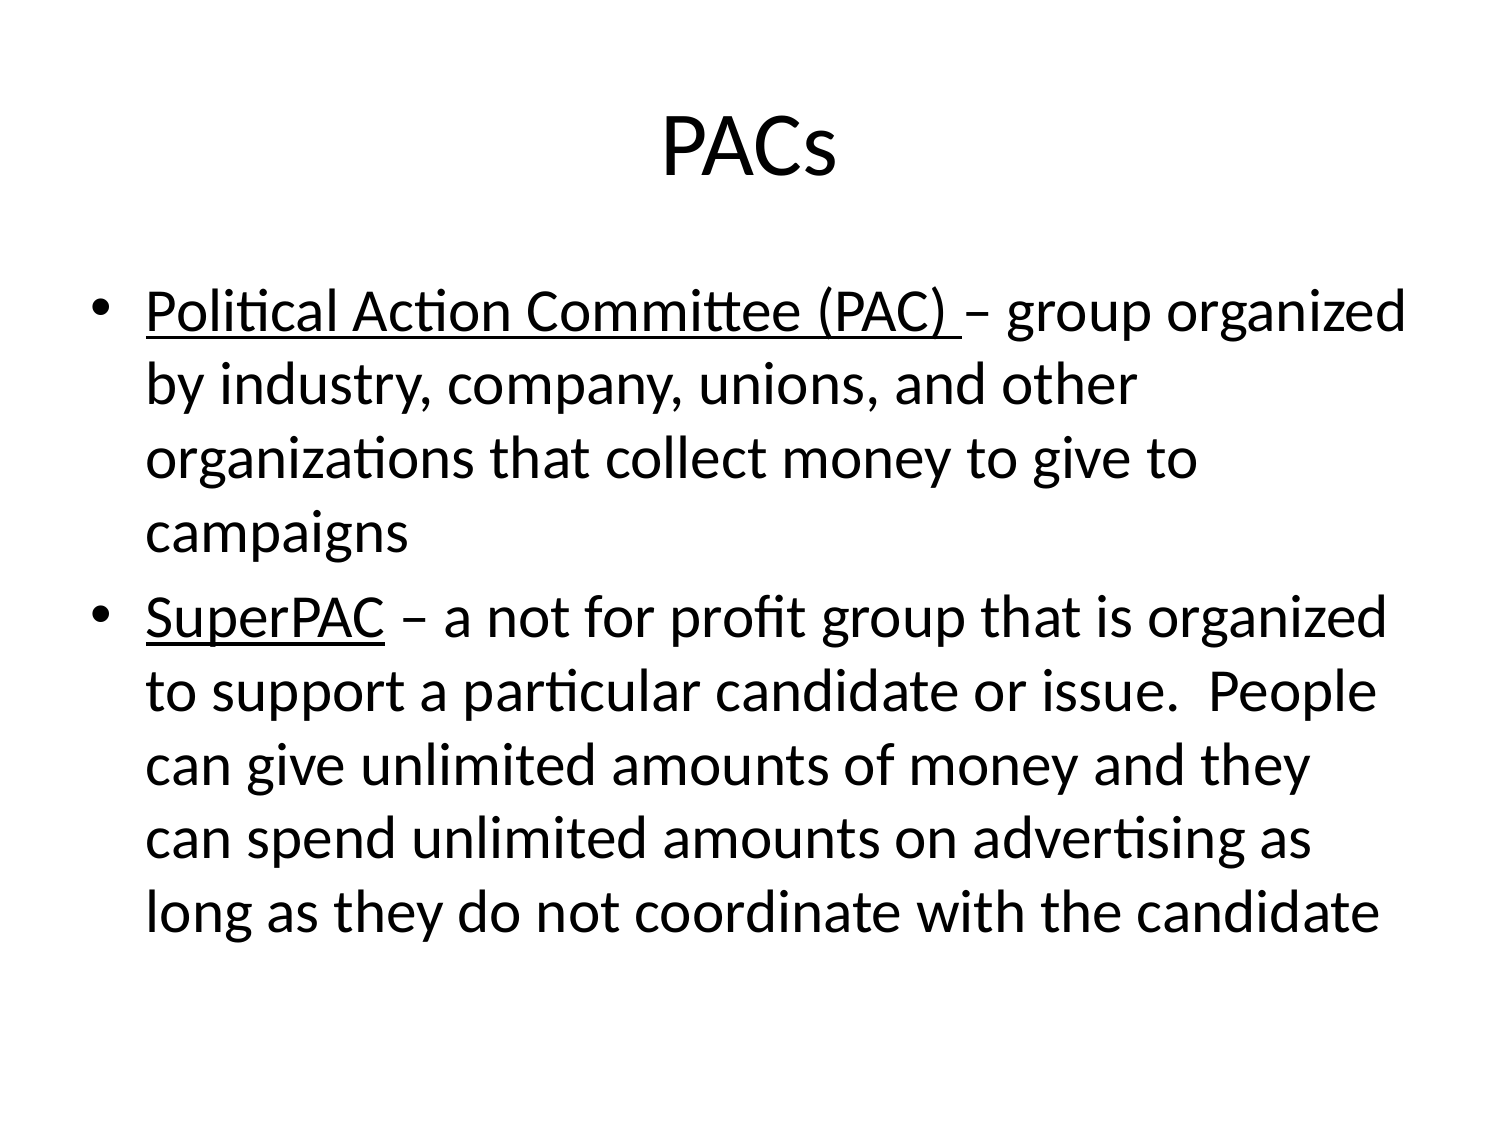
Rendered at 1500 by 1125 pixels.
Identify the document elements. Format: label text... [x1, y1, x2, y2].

list Political Action Committee (PAC) – group organized by industry, company, unions, and other organizations that collect money to give to campaigns SuperPAC – a not for profit group that is organized to support a particular candidate or issue. People can give unlimited amounts of money and they can spend unlimited amounts on advertising as long as they do not coordinate with the candidate [75, 262, 1425, 1005]
title PACs [75, 45, 1425, 233]
